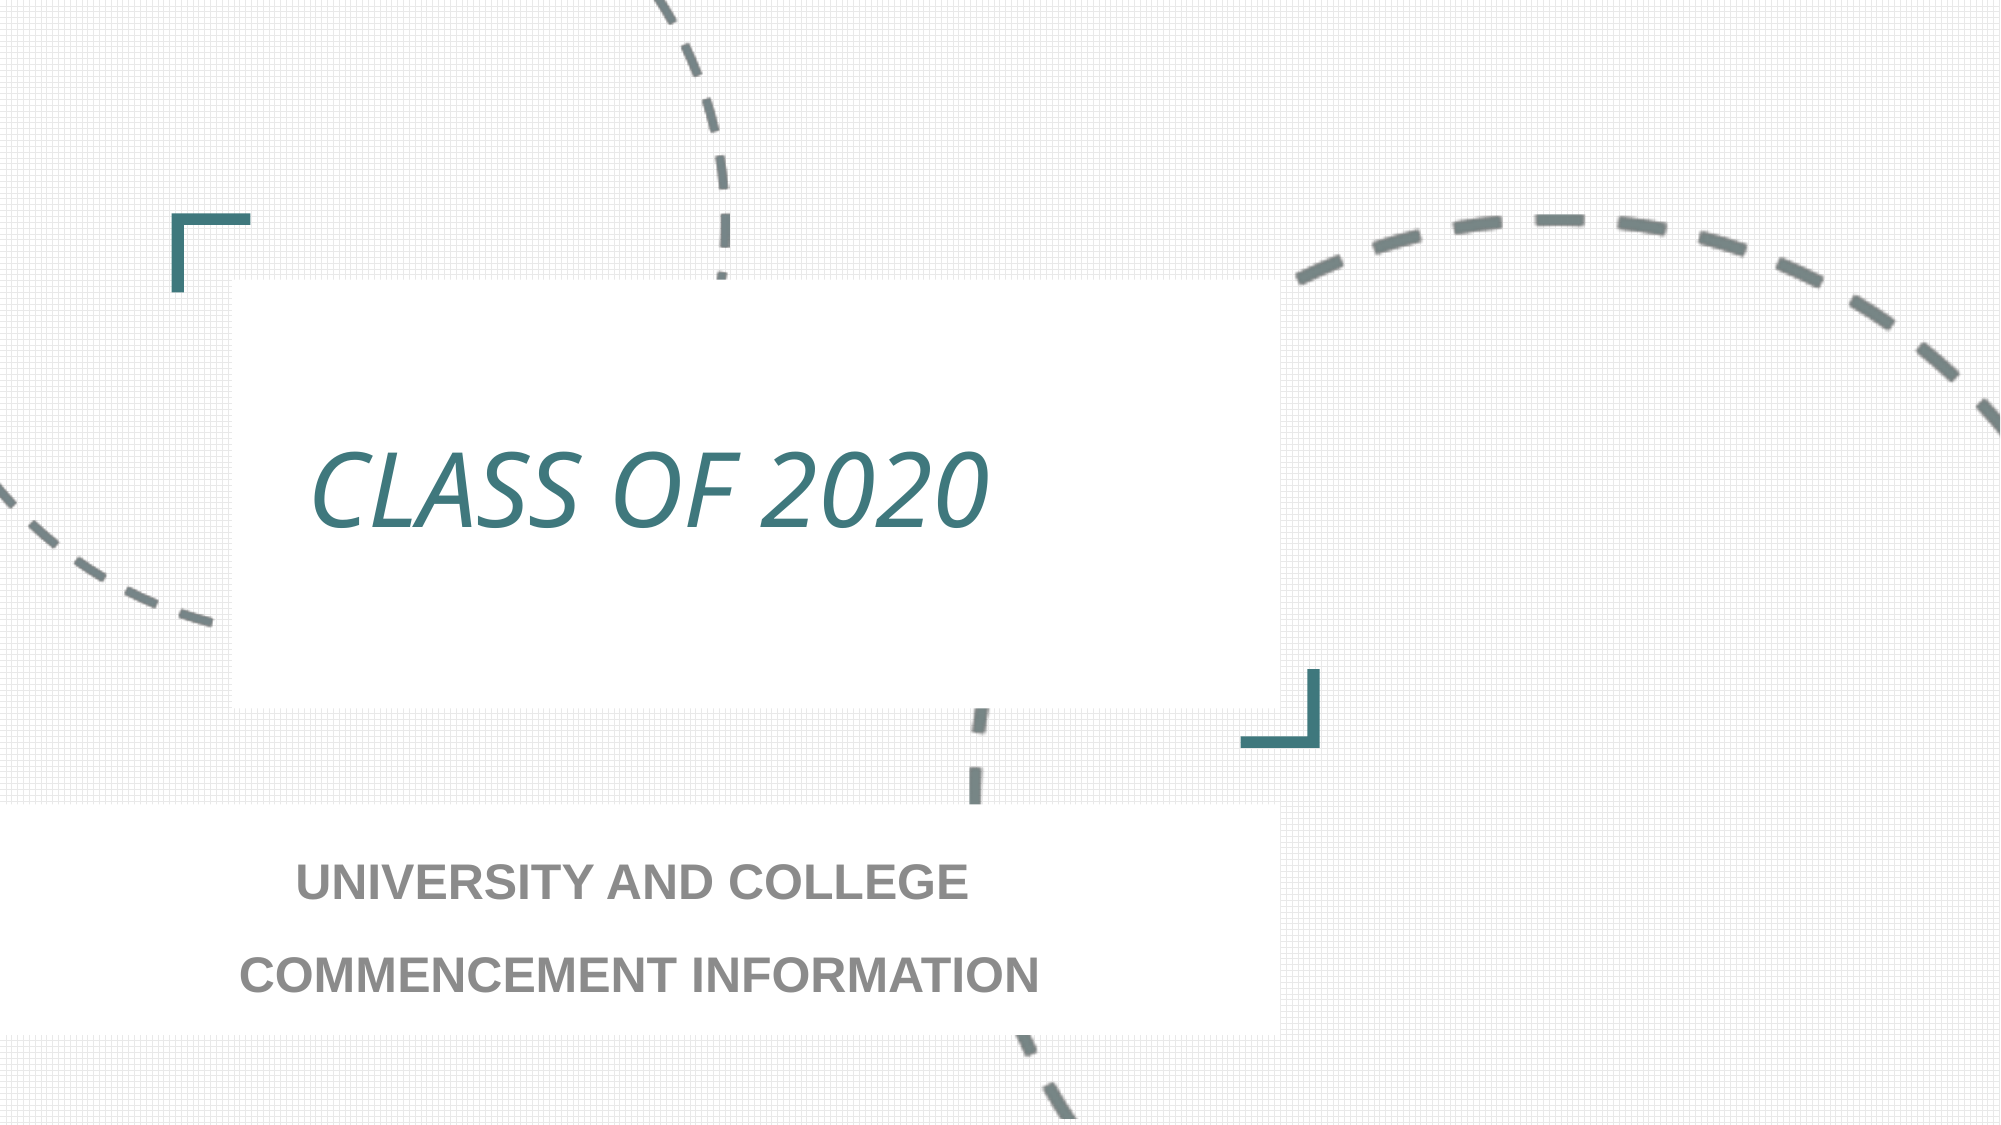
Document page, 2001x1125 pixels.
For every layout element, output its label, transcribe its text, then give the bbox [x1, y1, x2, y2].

title CLASS OF 2020 [232, 279, 1281, 709]
list University and college commencement information [0, 804, 1281, 1035]
